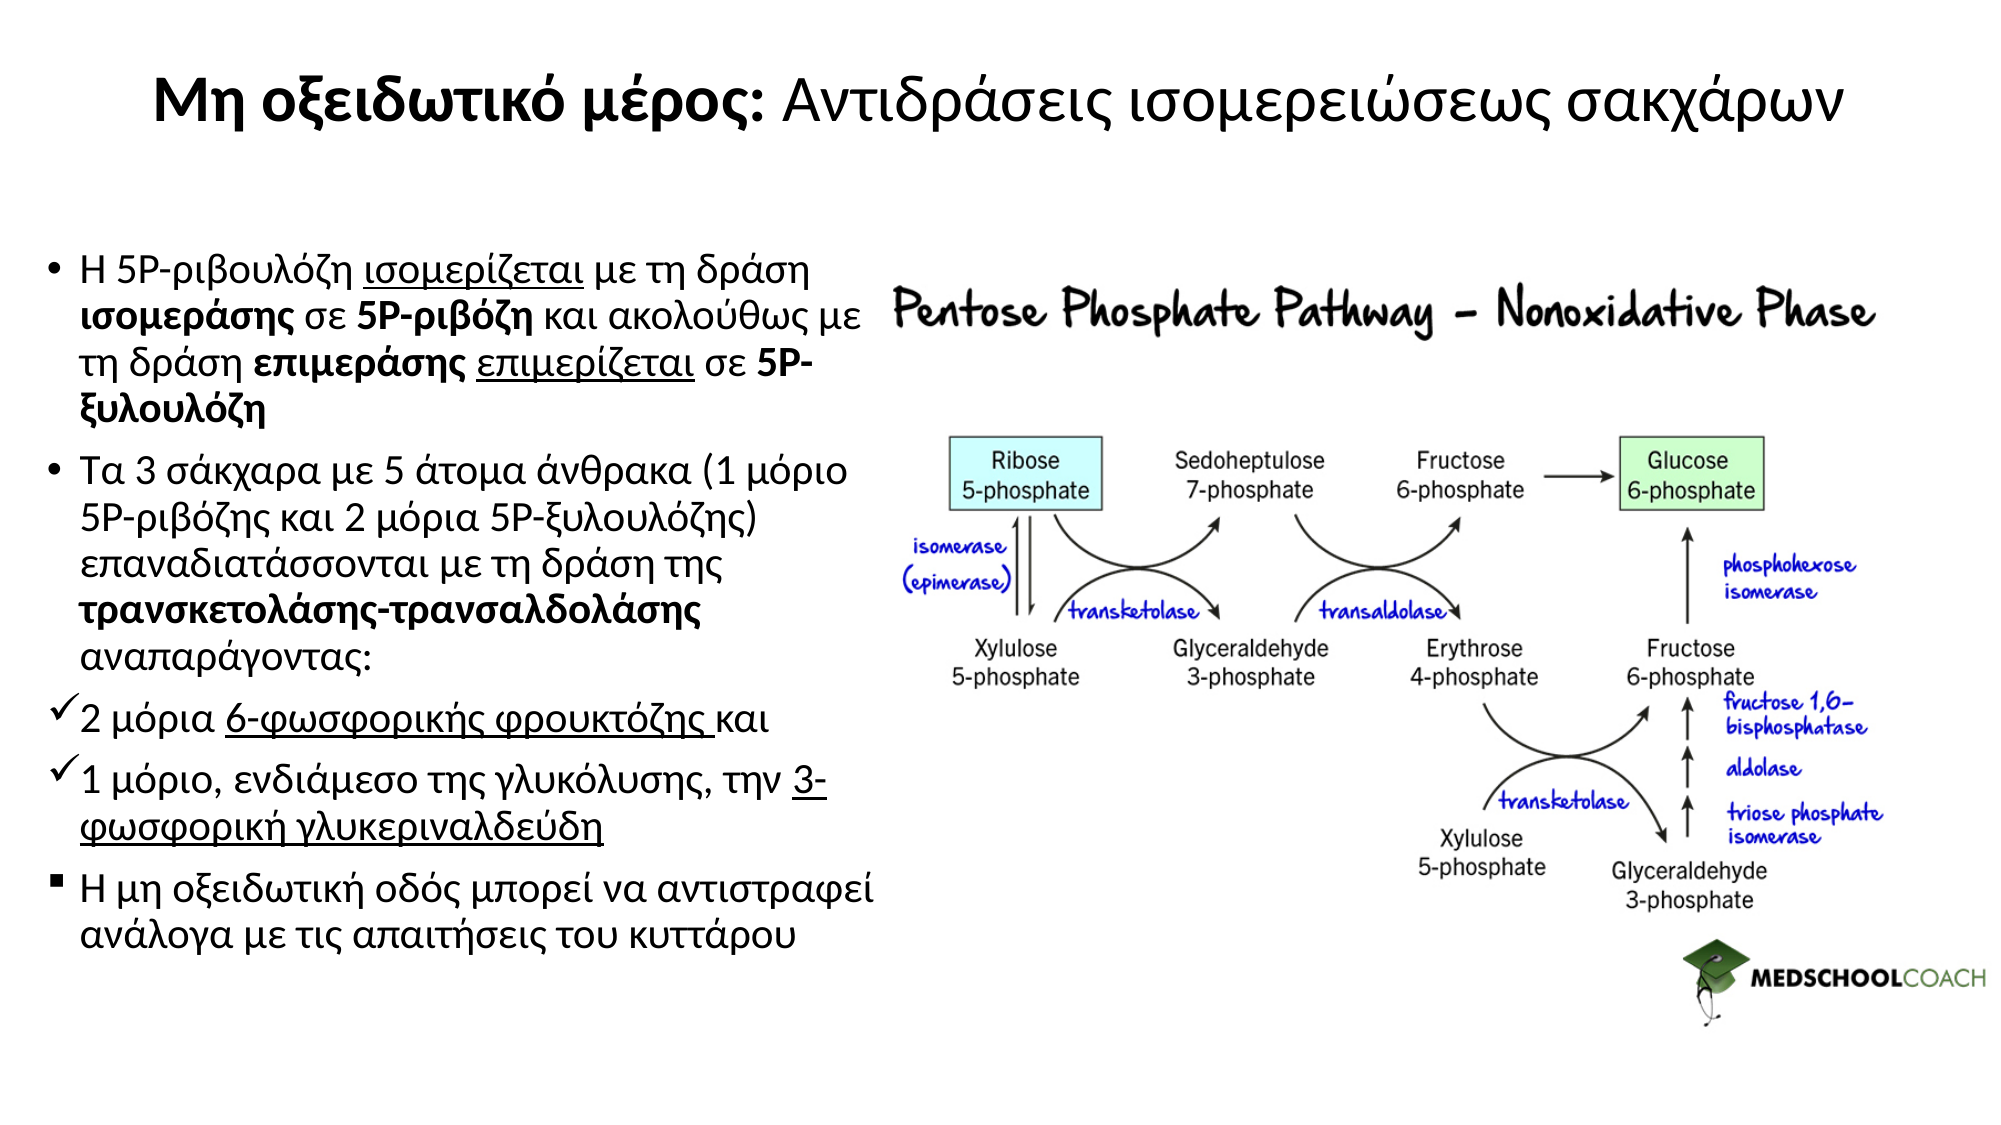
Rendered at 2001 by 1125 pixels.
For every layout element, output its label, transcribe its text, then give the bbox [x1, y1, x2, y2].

picture [892, 276, 2000, 1036]
title Μη οξειδωτικό μέρος: Αντιδράσεις ισομερειώσεως σακχάρων [137, 0, 1863, 200]
list Η 5Ρ-ριβουλόζη ισομερίζεται με τη δράση ισομεράσης σε 5Ρ-ριβόζη και ακολούθως με τη δράση επιμεράσης επιμερίζεται σε 5Ρ-ξυλουλόζη Τα 3 σάκχαρα με 5 άτομα άνθρακα (1 μόριο 5Ρ-ριβόζης και 2 μόρια 5Ρ-ξυλουλόζης) επαναδιατάσσονται με τη δράση της τρανσκετολάσης-τρανσαλδολάσης αναπαράγοντας: 2 μόρια 6-φωσφορικής φρουκτόζης και 1 μόριο, ενδιάμεσο της γλυκόλυσης, την 3-φωσφορική γλυκεριναλδεύδη Η μη οξειδωτική οδός μπορεί να αντιστραφεί ανάλογα με τις απαιτήσεις του κυττάρου [31, 171, 893, 1020]
